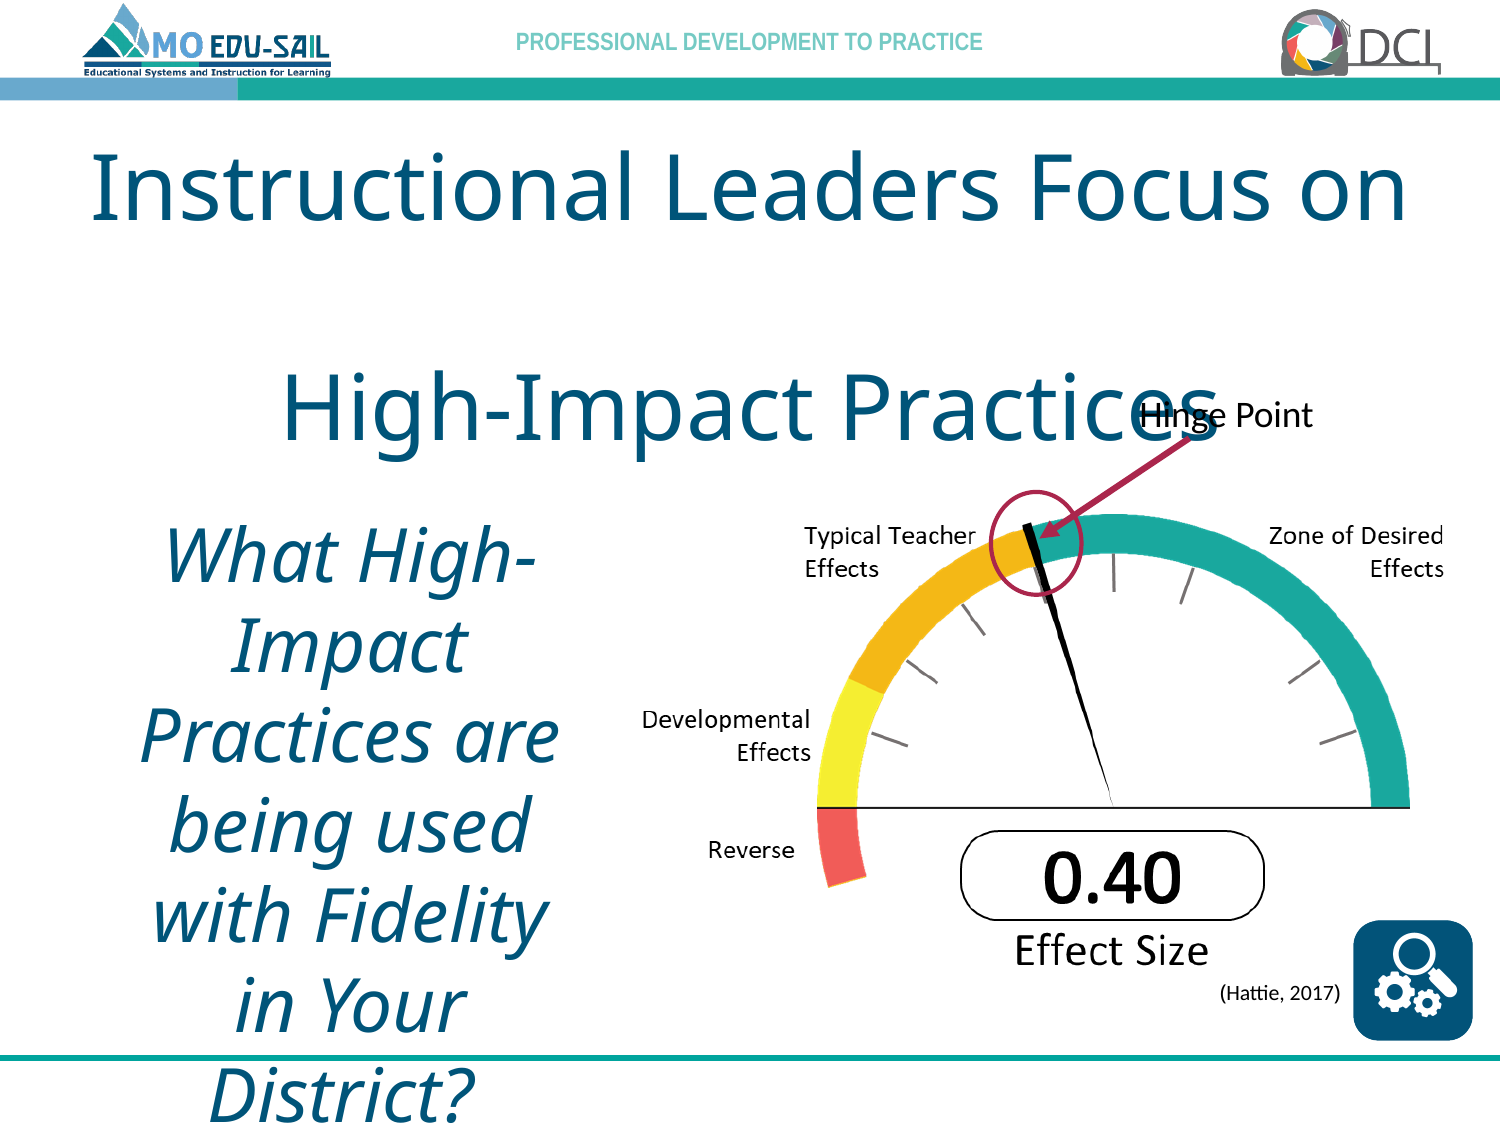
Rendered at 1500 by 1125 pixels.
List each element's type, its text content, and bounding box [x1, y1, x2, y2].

title What High-Impact Practices are being used with Fidelity in Your District? [103, 500, 529, 912]
picture [1394, 933, 1435, 975]
list Instructional Leaders Focus on High-Impact Practices [50, 167, 1437, 420]
picture [1281, 9, 1441, 76]
picture [1414, 990, 1441, 1016]
picture [82, 0, 331, 81]
picture [1429, 969, 1456, 997]
picture [1375, 972, 1414, 1011]
picture [1352, 919, 1474, 1041]
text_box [534, 382, 1500, 1125]
